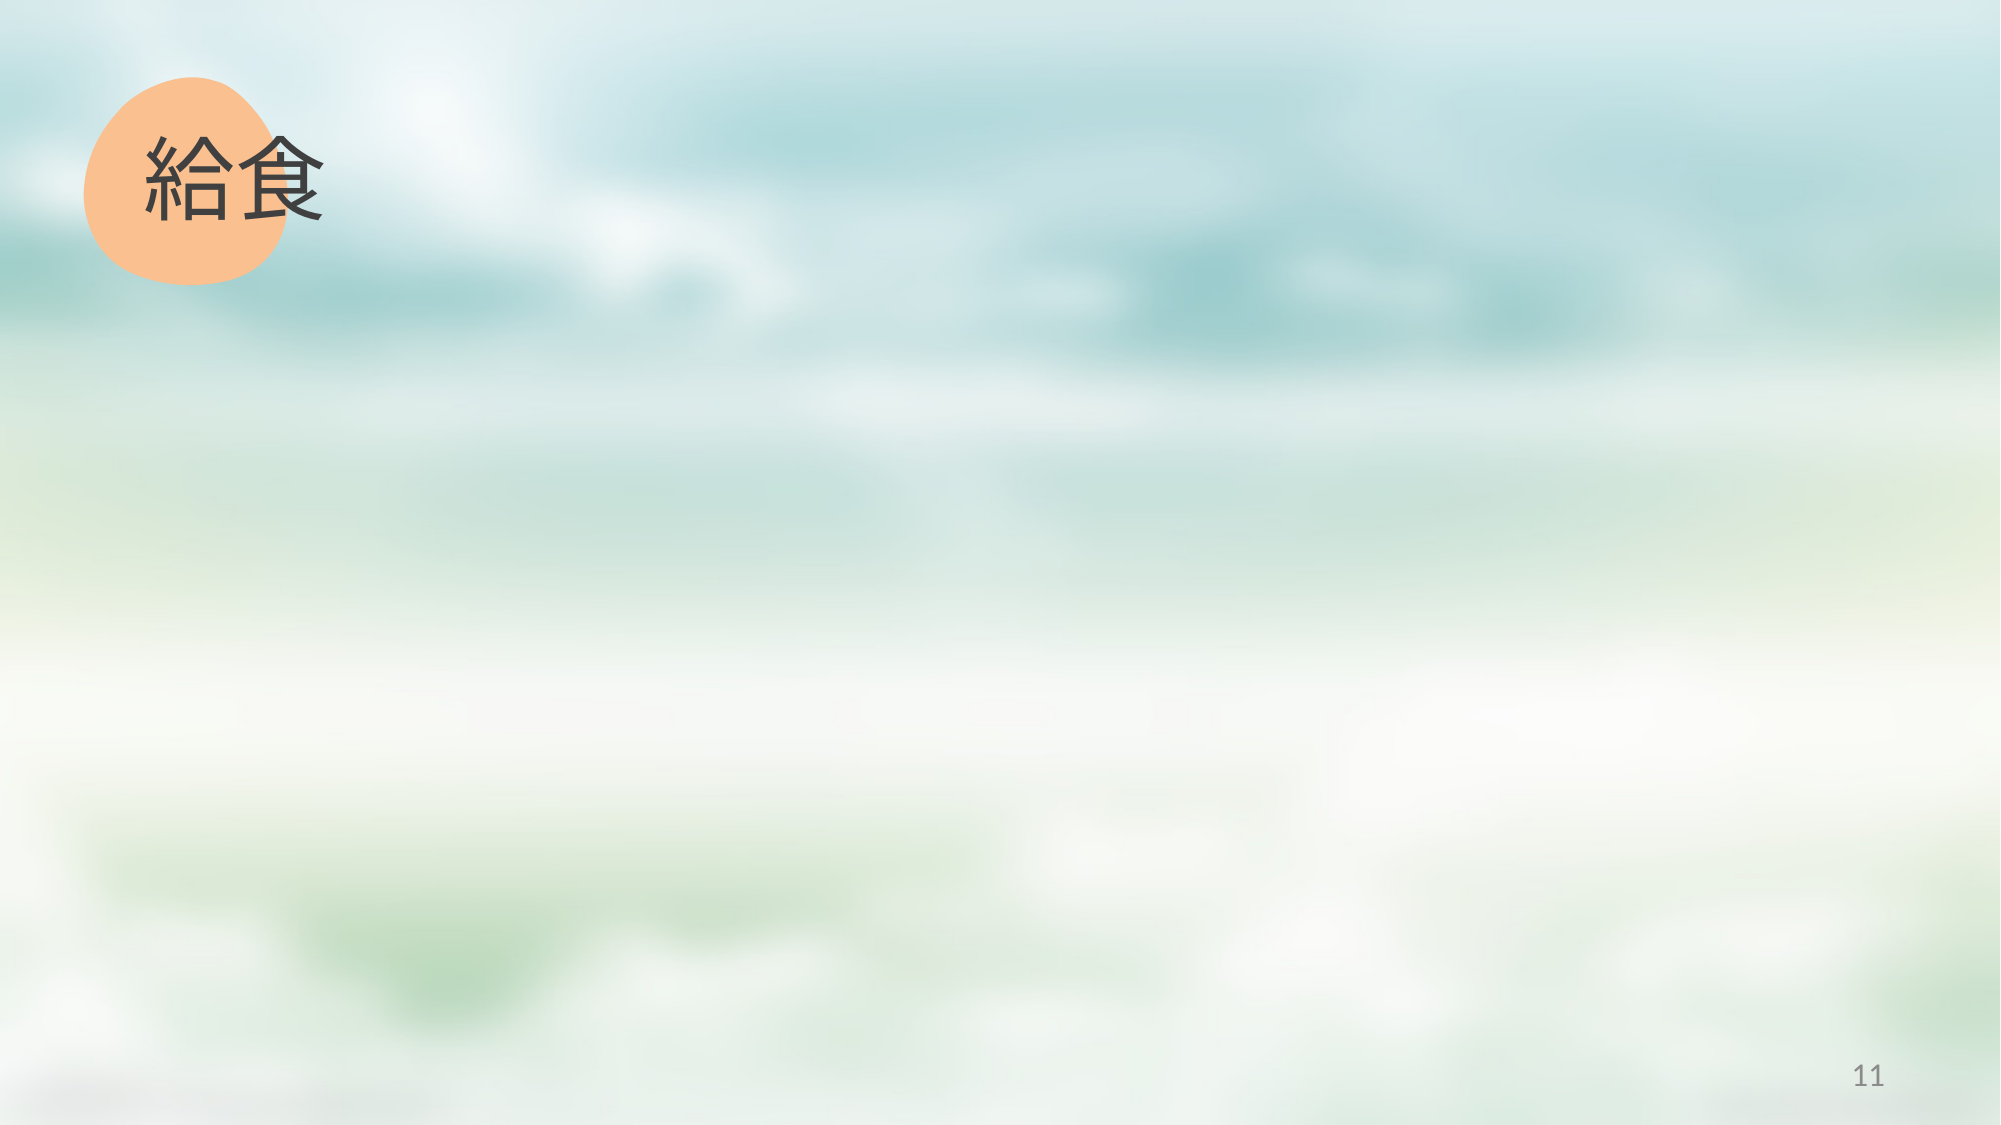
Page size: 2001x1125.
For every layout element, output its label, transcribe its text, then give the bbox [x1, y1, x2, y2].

text_box [83, 77, 279, 286]
text_box 給食 [128, 126, 1672, 241]
slide_number 11 [1433, 1042, 1900, 1103]
picture [0, 0, 2001, 1125]
